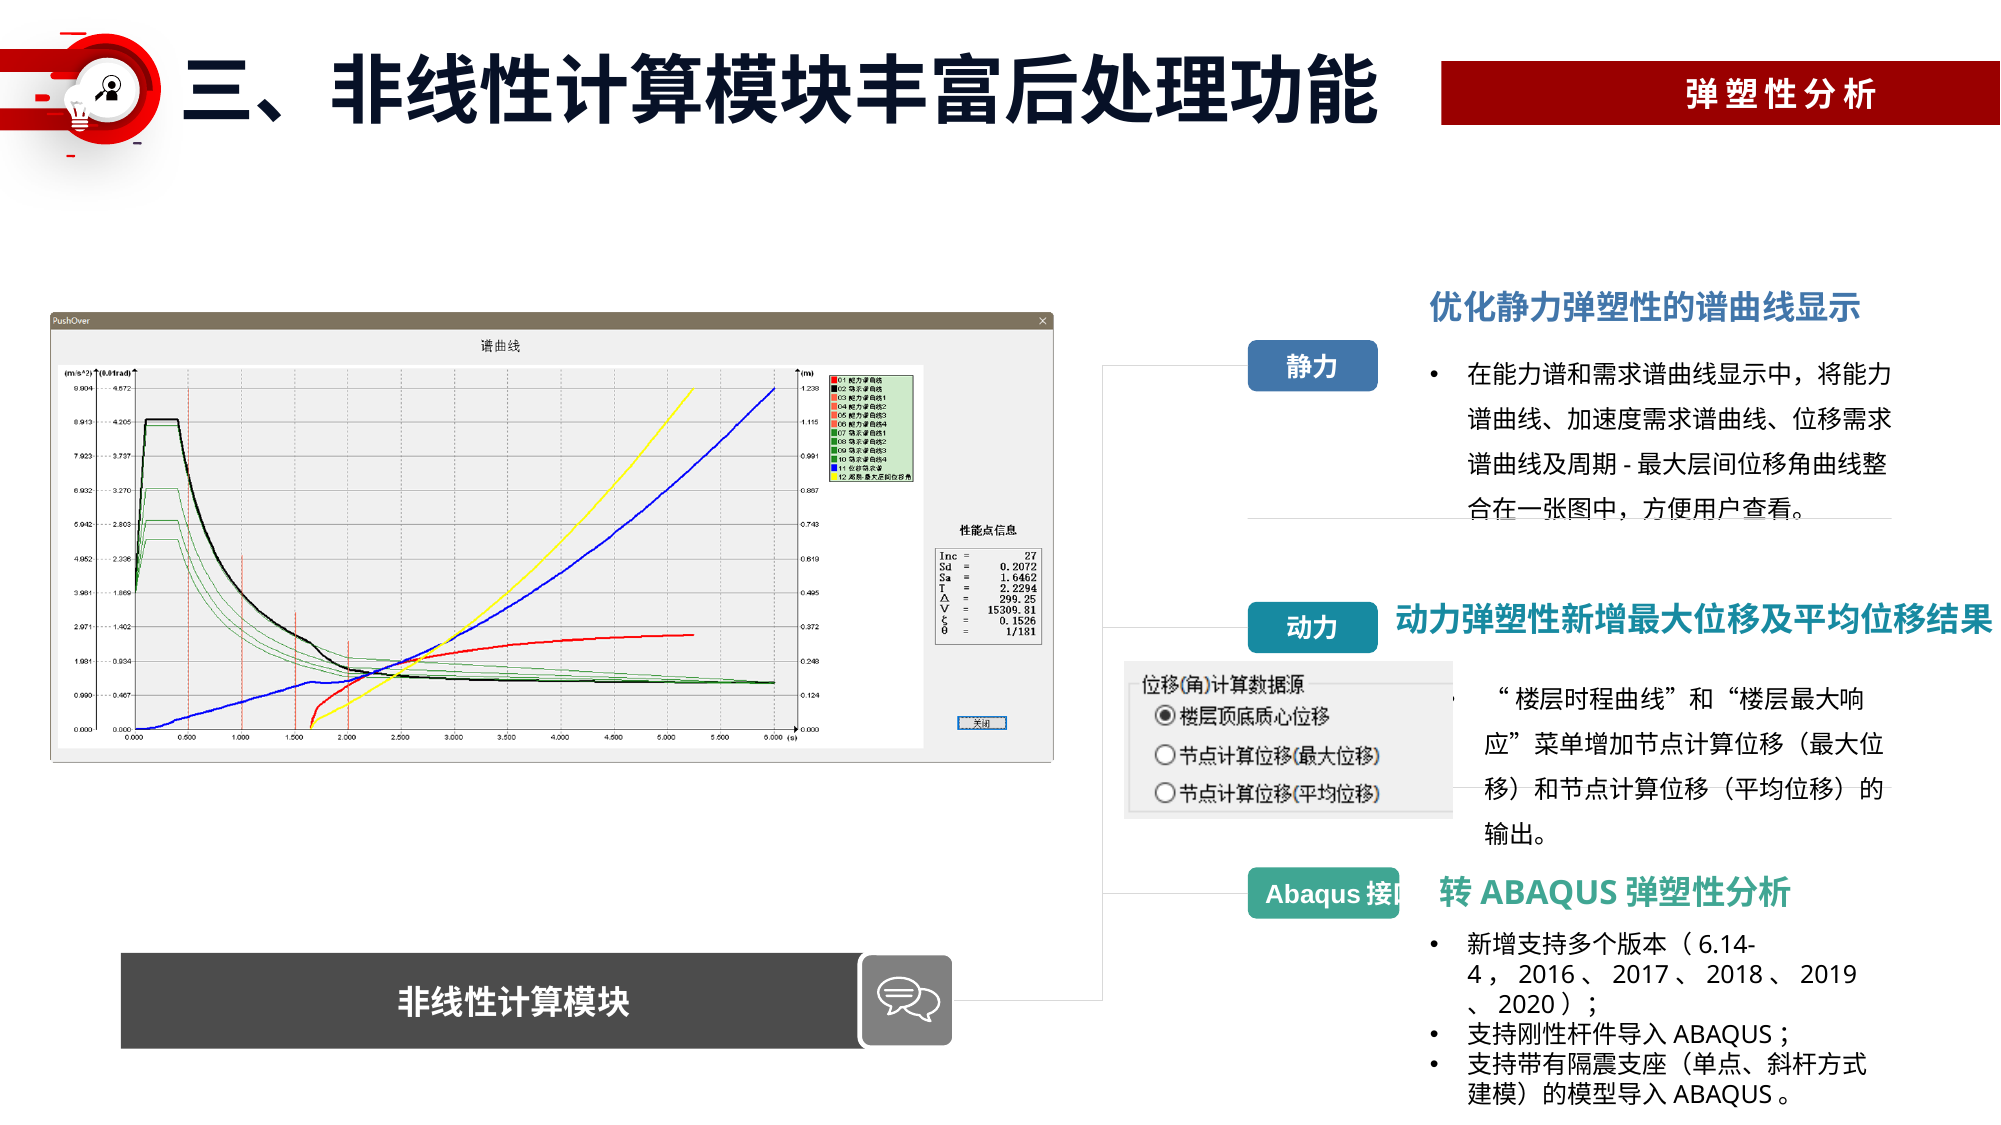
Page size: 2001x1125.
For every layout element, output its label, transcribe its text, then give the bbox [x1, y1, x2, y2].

text_box 动力弹塑性新增最大位移及平均位移结果 [1380, 585, 1972, 646]
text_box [92, 73, 123, 102]
text_box 在能力谱和需求谱曲线显示中，将能力谱曲线、加速度需求谱曲线、位移需求谱曲线及周期-最大层间位移角曲线整合在一张图中，方便用户查看。 [1415, 336, 1908, 522]
text_box 转ABAQUS弹塑性分析 [1424, 833, 1901, 919]
text_box Abaqus接口 [1248, 866, 1401, 920]
text_box “楼层时程曲线”和“楼层最大响应”菜单增加节点计算位移（最大位移）和节点计算位移（平均位移）的输出。 [1431, 661, 1909, 847]
text_box 三、非线性计算模块丰富后处理功能 [164, 34, 1442, 140]
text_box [954, 893, 1248, 1001]
text_box [859, 952, 955, 1048]
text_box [17, 14, 143, 176]
text_box 动力 [1248, 600, 1379, 655]
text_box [954, 365, 1248, 893]
text_box 非线性计算模块 [120, 952, 908, 1050]
text_box [1440, 60, 2000, 126]
picture [49, 311, 1054, 763]
text_box [877, 976, 941, 1023]
text_box 静力 [1246, 339, 1379, 393]
text_box 优化静力弹塑性的谱曲线显示 [1415, 249, 1892, 334]
picture [1124, 661, 1453, 819]
text_box 弹塑性分析 [1589, 53, 1973, 121]
text_box 新增支持多个版本（6.14-4，2016、2017、2018、2019、2020）； 支持刚性杆件导入ABAQUS； 支持带有隔震支座（单点、斜杆方式建模）的模型导入ABAQUS。 [1415, 921, 1892, 1112]
